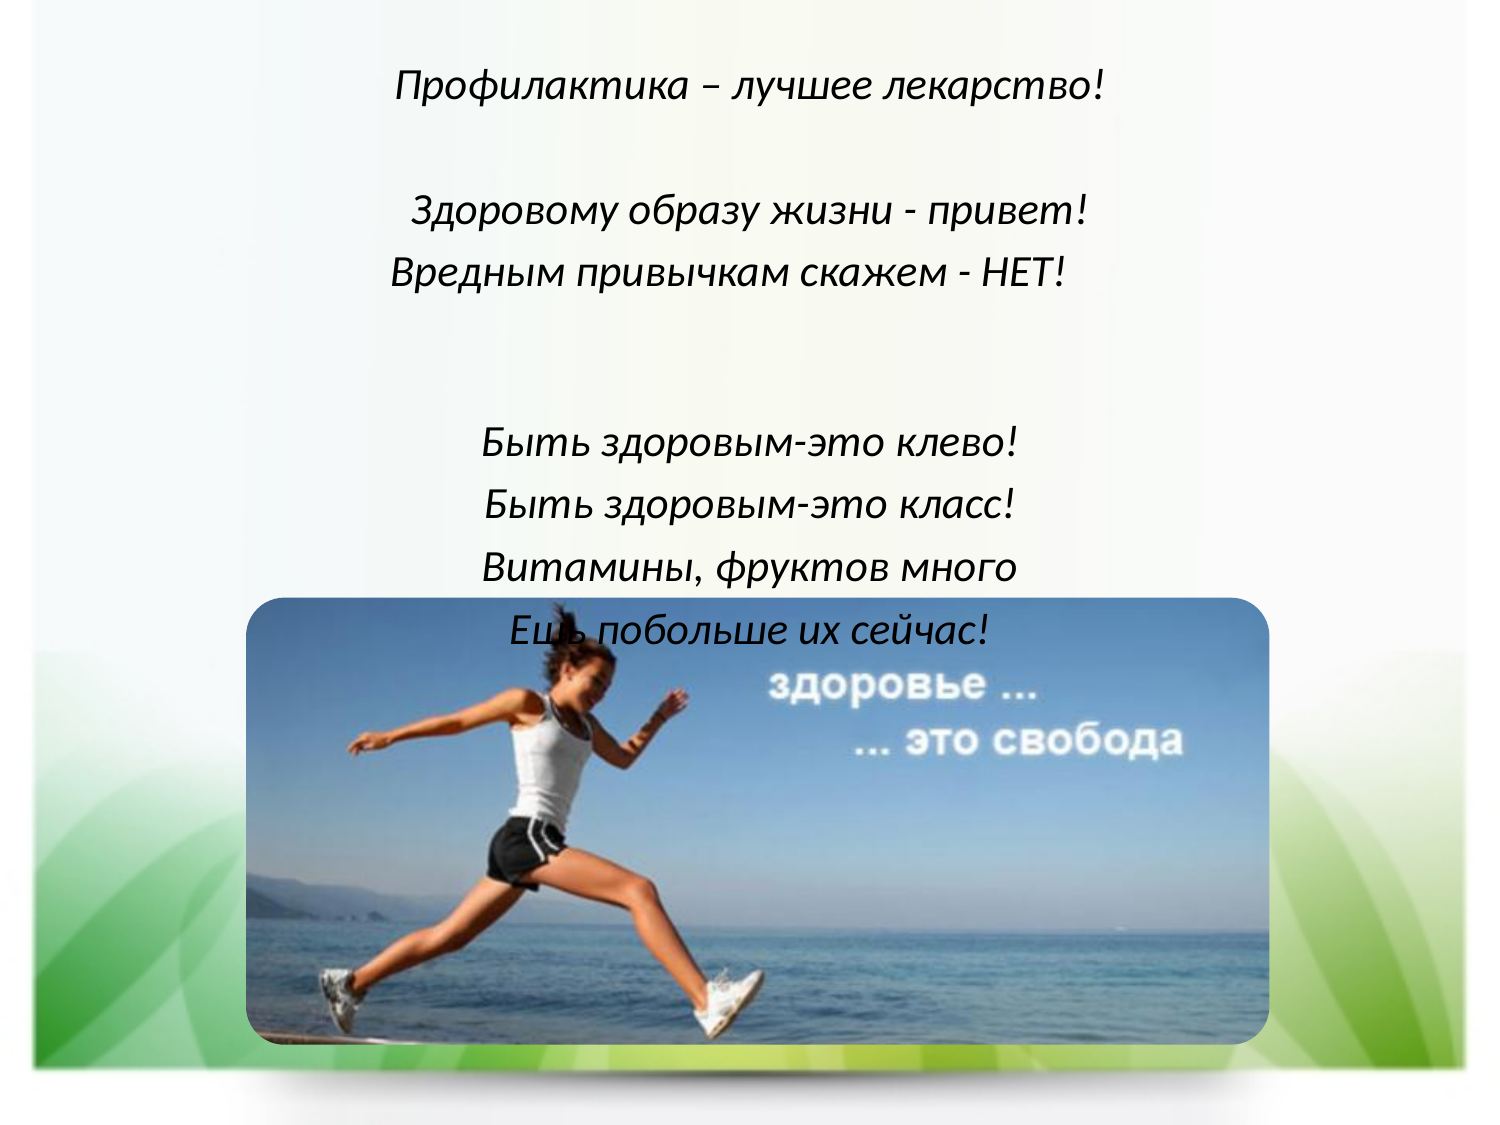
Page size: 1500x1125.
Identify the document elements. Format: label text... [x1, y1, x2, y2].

list Профилактика – лучшее лекарство! Здоровому образу жизни - привет! Вредным привычкам скажем - НЕТ! Быть здоровым-это клево! Быть здоровым-это класс! Витамины, фруктов много Ешь побольше их сейчас! [75, 46, 1425, 668]
picture [0, 0, 1500, 1125]
